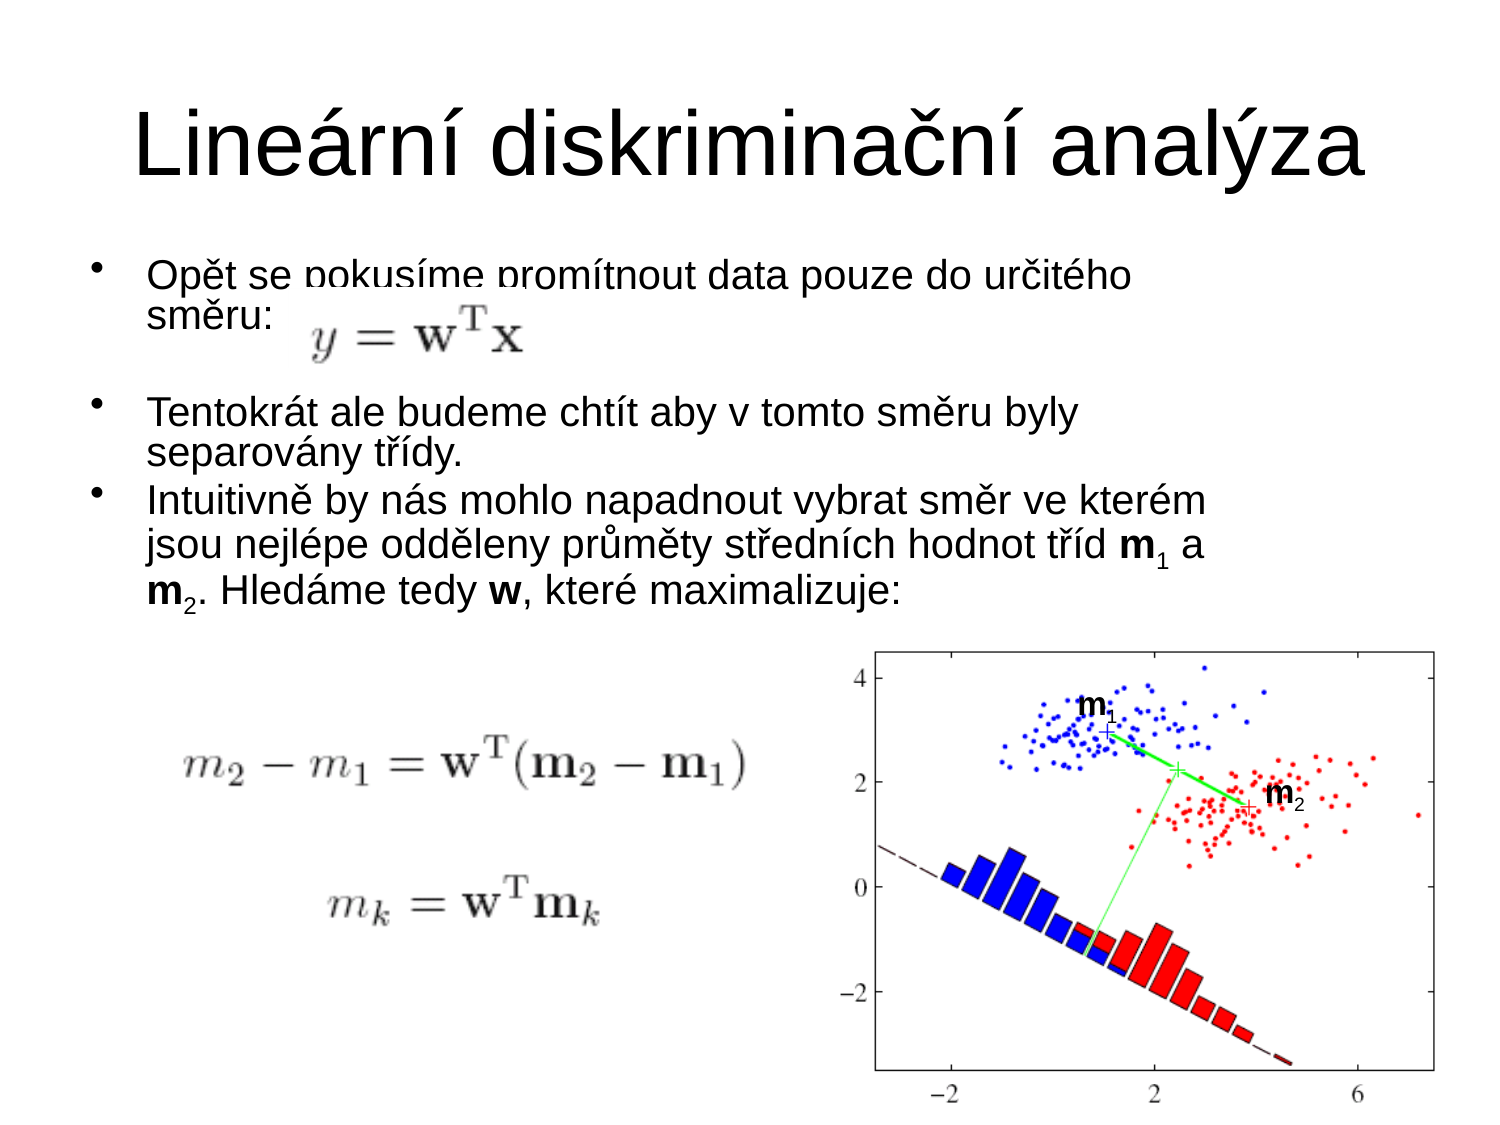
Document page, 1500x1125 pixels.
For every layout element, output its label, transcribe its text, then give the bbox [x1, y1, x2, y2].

picture [824, 624, 1465, 1125]
list Opět se pokusíme promítnout data pouze do určitého směru: Tentokrát ale budeme chtít aby v tomto směru byly separovány třídy. Intuitivně by nás mohlo napadnout vybrat směr ve kterém jsou nejlépe odděleny průměty středních hodnot tříd m1 a m2. Hledáme tedy w, které maximalizuje: [75, 249, 1263, 650]
picture [287, 287, 525, 368]
picture [149, 712, 767, 952]
title Lineární diskriminační analýza [75, 45, 1425, 233]
